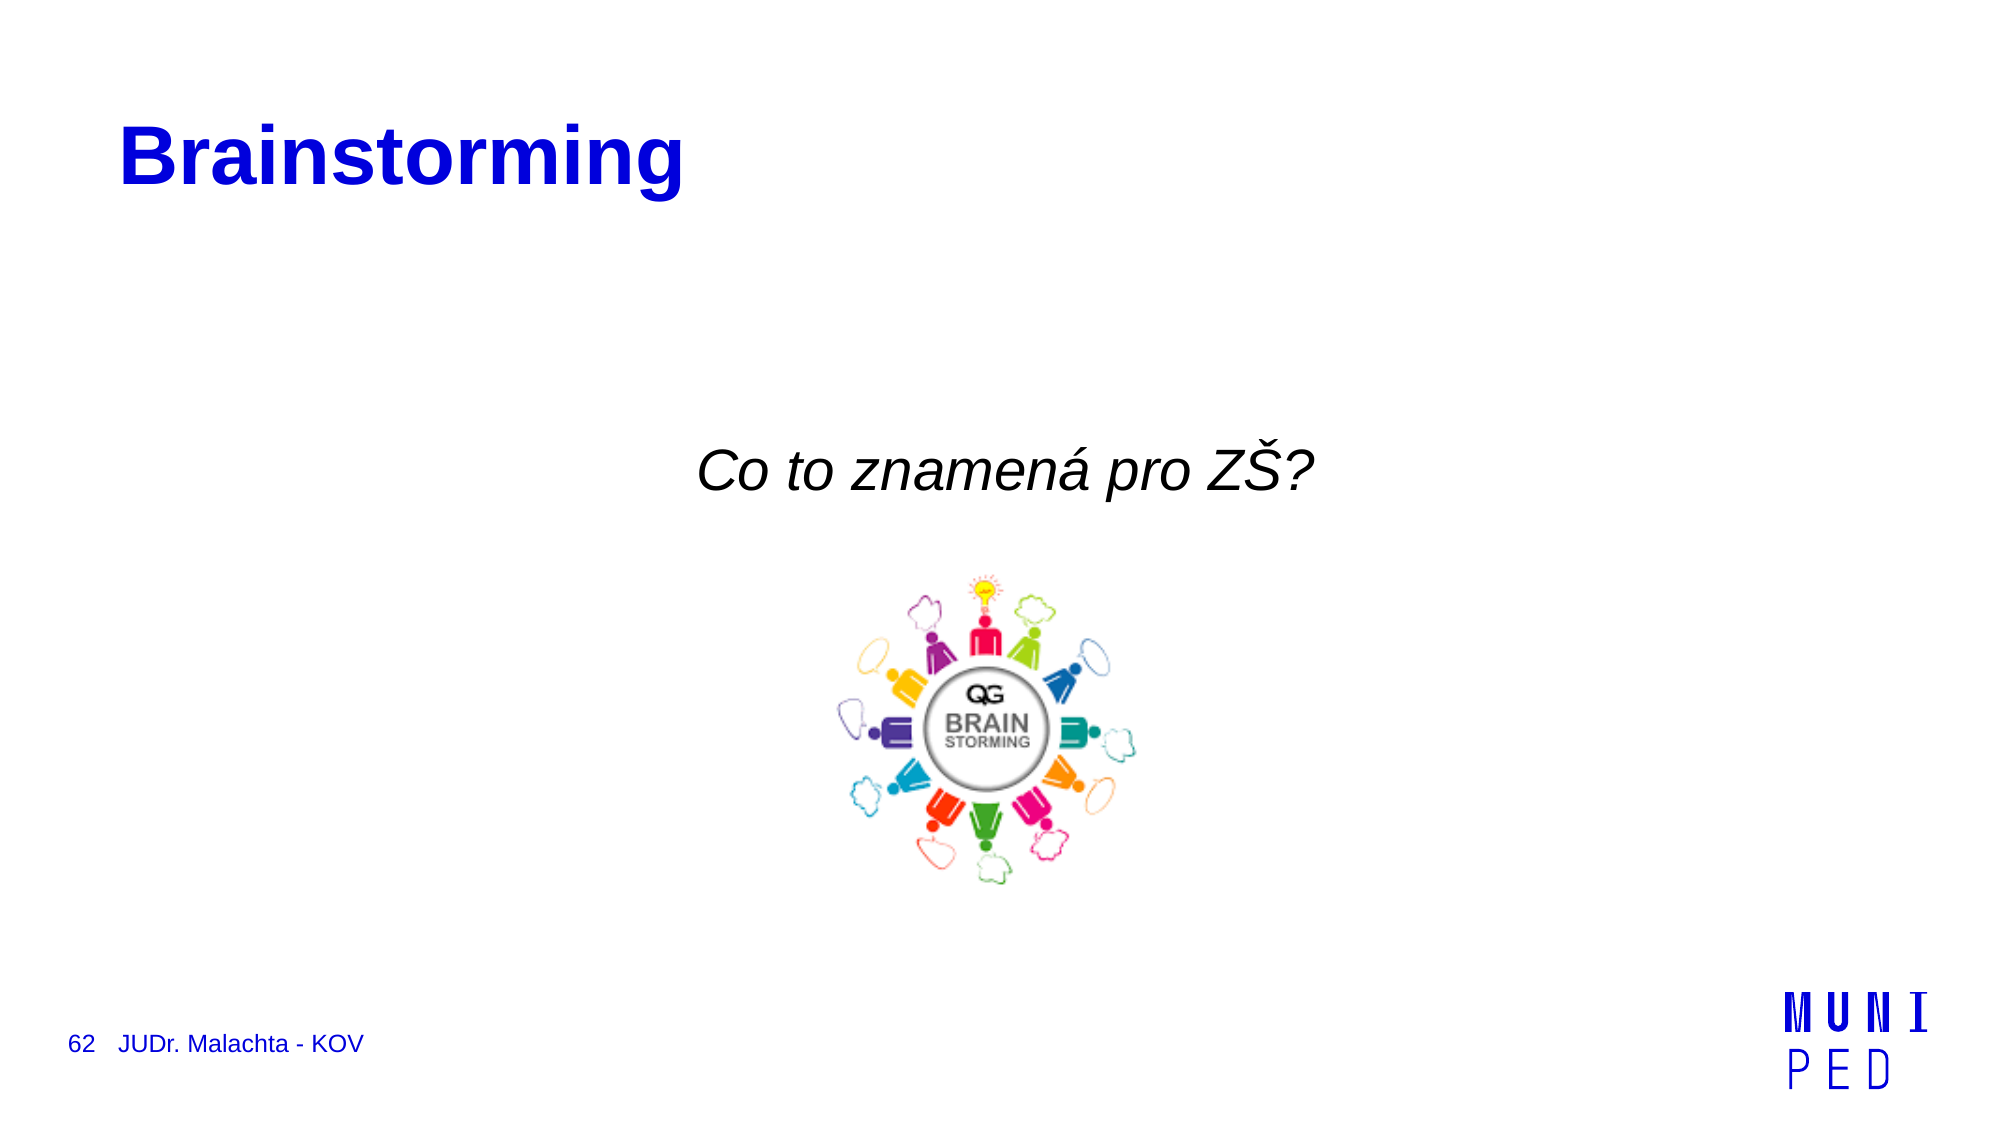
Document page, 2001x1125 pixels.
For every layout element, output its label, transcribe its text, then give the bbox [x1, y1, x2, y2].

title Brainstorming [118, 118, 1883, 193]
slide_number 62 [67, 1021, 110, 1063]
picture [735, 562, 1264, 896]
footer JUDr. Malachta - KOV [118, 1021, 1418, 1063]
list Co to znamená pro ZŠ? [118, 277, 1883, 957]
